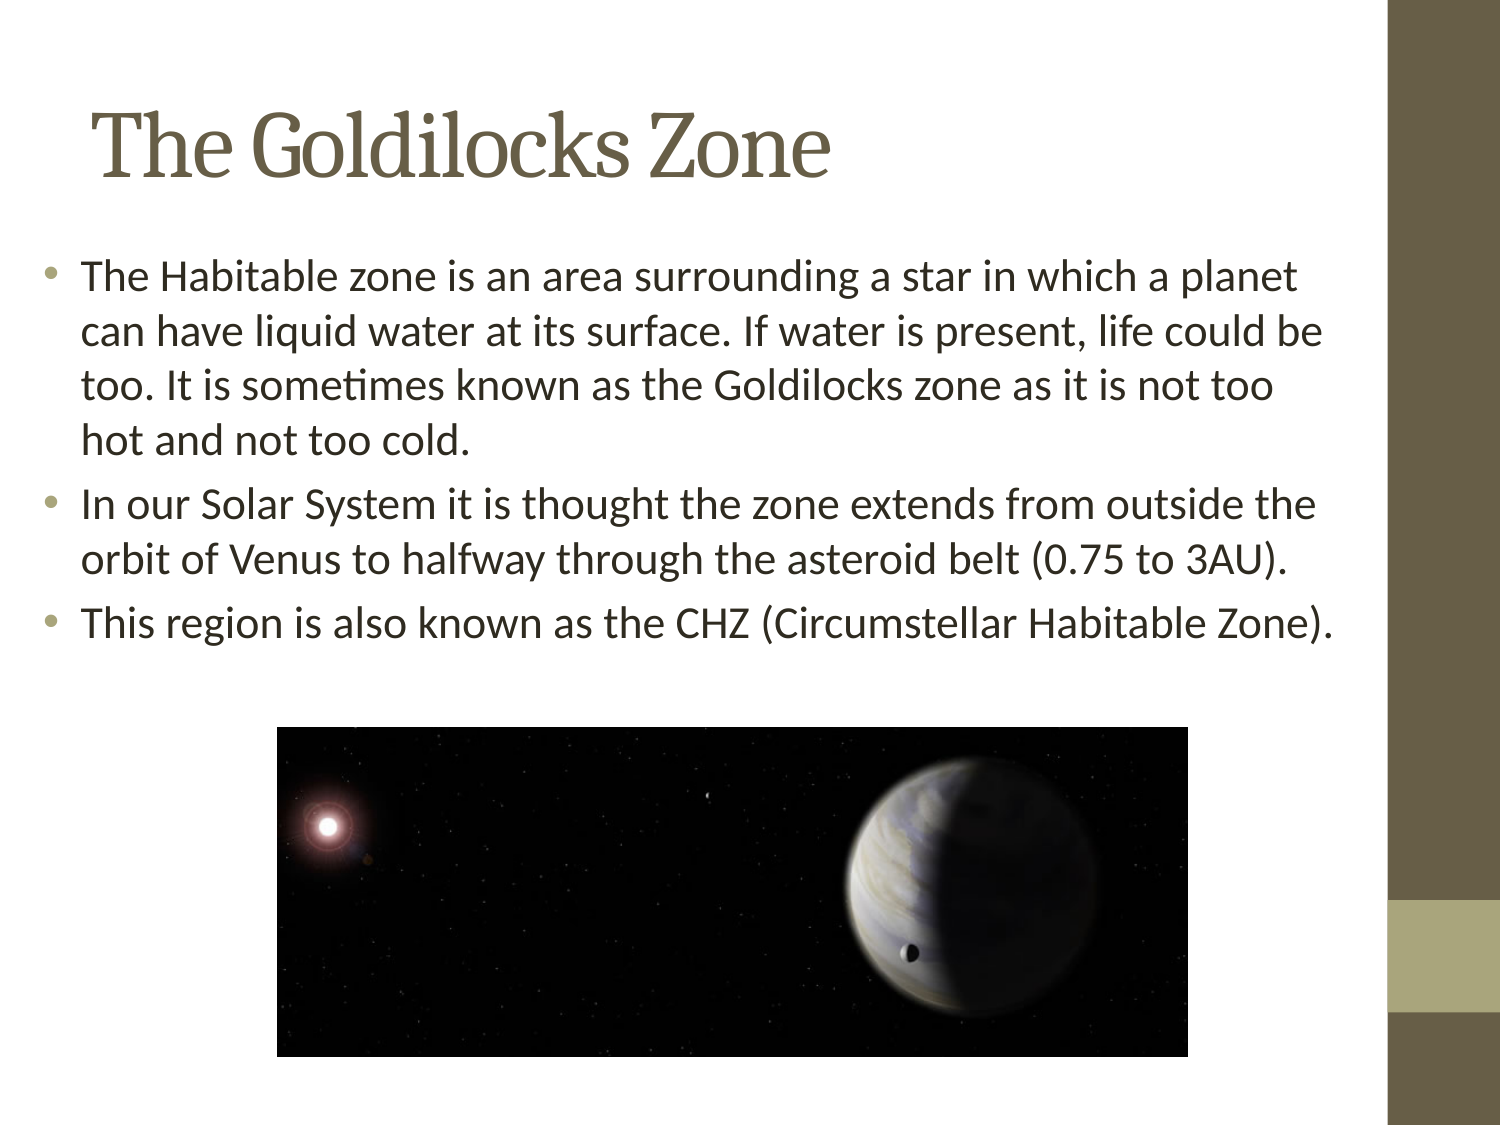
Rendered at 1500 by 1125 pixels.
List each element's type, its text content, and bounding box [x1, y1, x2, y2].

picture [276, 727, 1188, 1057]
list The Habitable zone is an area surrounding a star in which a planet can have liquid water at its surface. If water is present, life could be too. It is sometimes known as the Goldilocks zone as it is not too hot and not too cold. In our Solar System it is thought the zone extends from outside the orbit of Venus to halfway through the asteroid belt (0.75 to 3AU). This region is also known as the CHZ (Circumstellar Habitable Zone). [9, 237, 1360, 893]
title The Goldilocks Zone [75, 45, 1325, 233]
